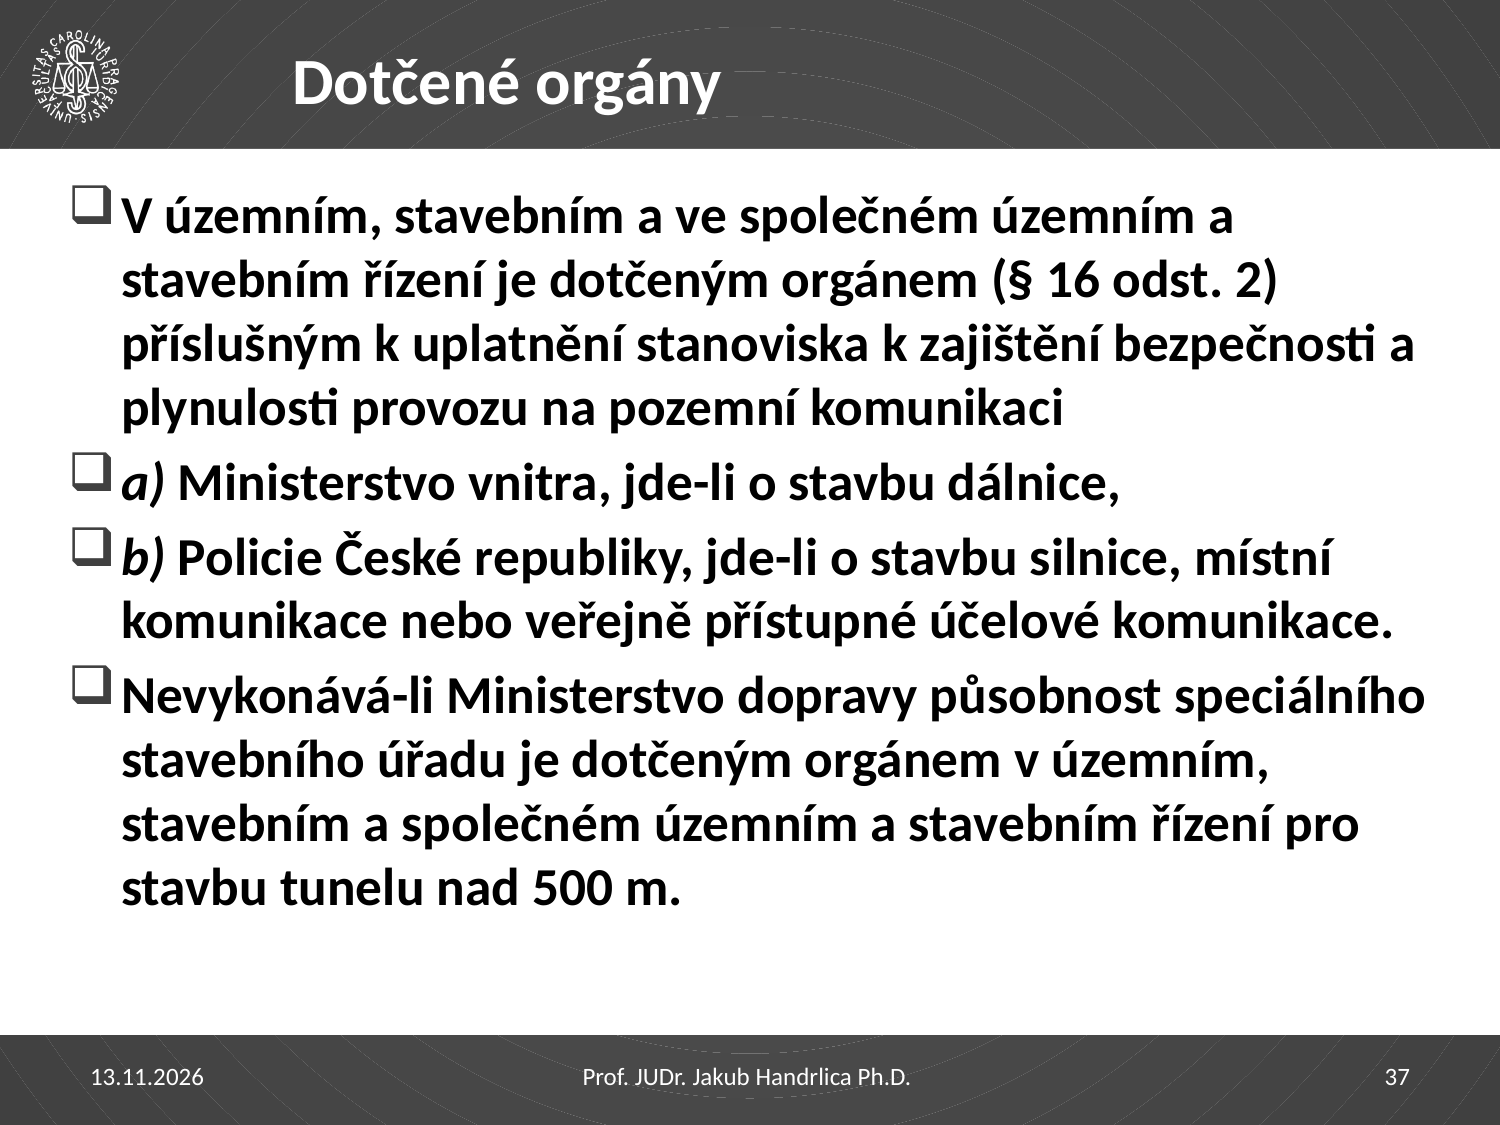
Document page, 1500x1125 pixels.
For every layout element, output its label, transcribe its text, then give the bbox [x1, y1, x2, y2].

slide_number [75, 1045, 425, 1106]
footer Prof. JUDr. Jakub Handrlica Ph.D. [512, 1045, 988, 1106]
list V územním, stavebním a ve společném územním a stavebním řízení je dotčeným orgánem (§ 16 odst. 2) příslušným k uplatnění stanoviska k zajištění bezpečnosti a plynulosti provozu na pozemní komunikaci a) Ministerstvo vnitra, jde-li o stavbu dálnice, b) Policie České republiky, jde-li o stavbu silnice, místní komunikace nebo veřejně přístupné účelové komunikace. Nevykonává-li Ministerstvo dopravy působnost speciálního stavebního úřadu je dotčeným orgánem v územním, stavebním a společném územním a stavebním řízení pro stavbu tunelu nad 500 m. [53, 172, 1447, 1012]
picture [32, 30, 119, 123]
slide_number 37 [1074, 1045, 1425, 1106]
title Dotčené orgány [277, 30, 1447, 126]
